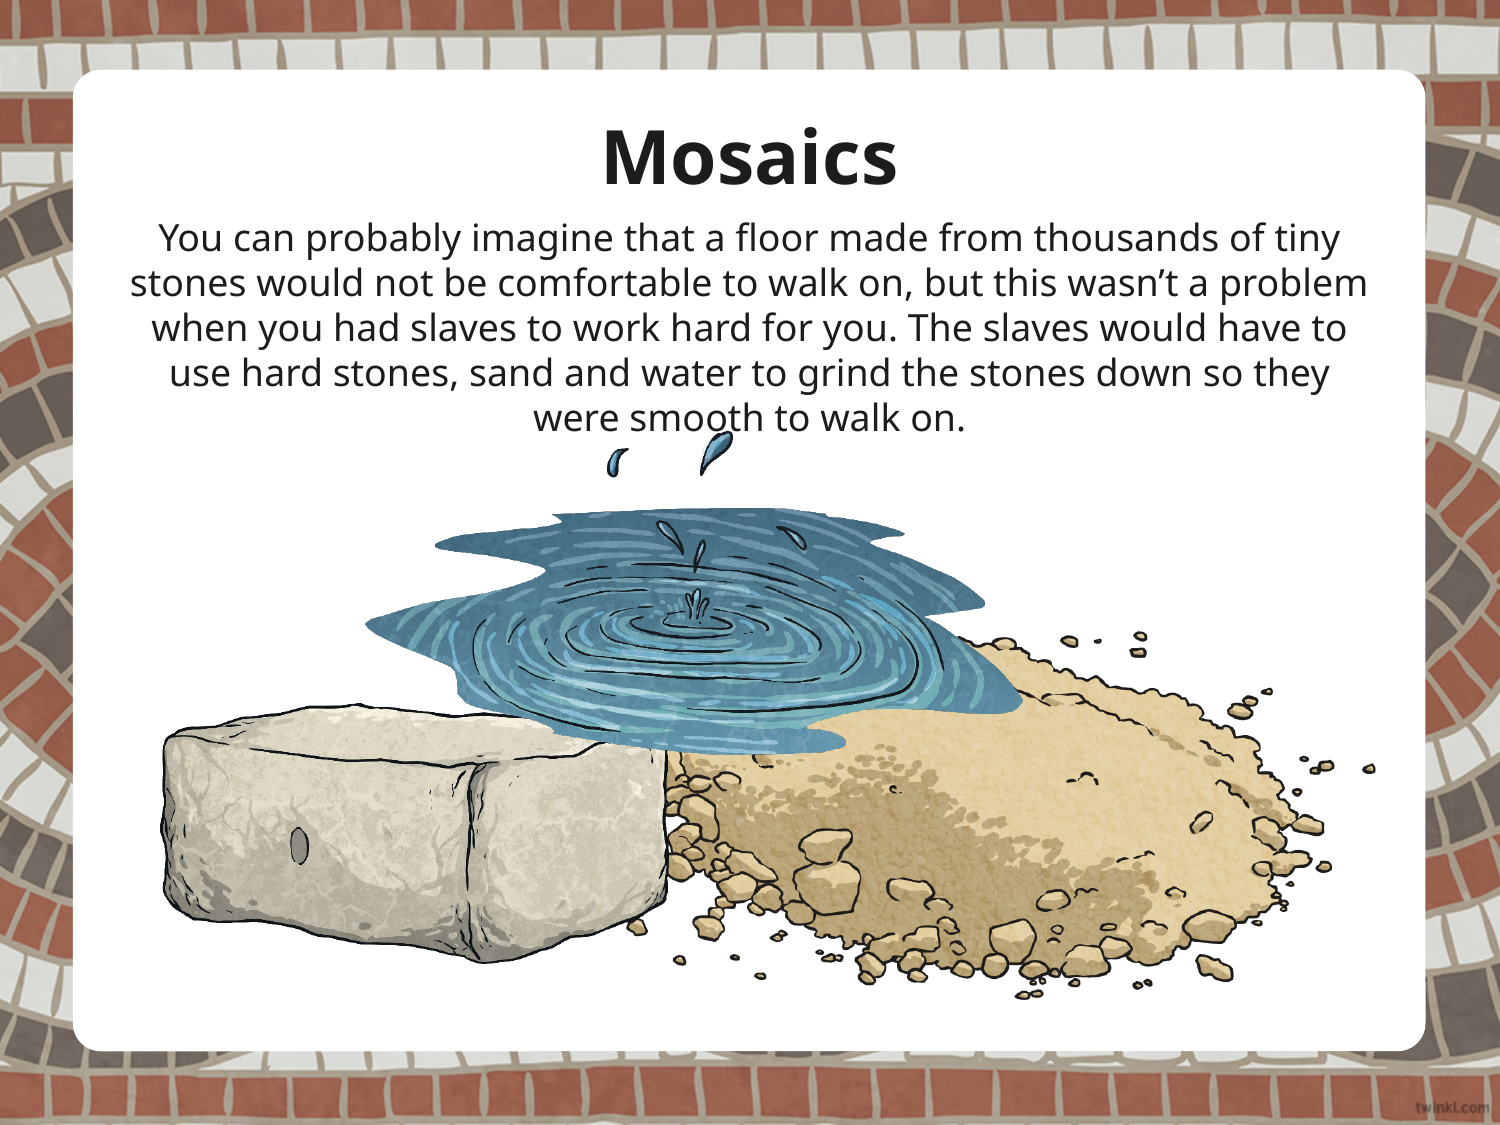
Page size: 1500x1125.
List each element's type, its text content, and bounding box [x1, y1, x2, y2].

picture [0, 0, 1500, 1125]
title Mosaics [75, 78, 1424, 242]
text_box You can probably imagine that a floor made from thousands of tiny stones would not be comfortable to walk on, but this wasn’t a problem when you had slaves to work hard for you. The slaves would have to use hard stones, sand and water to grind the stones down so they were smooth to walk on. [123, 202, 1376, 451]
